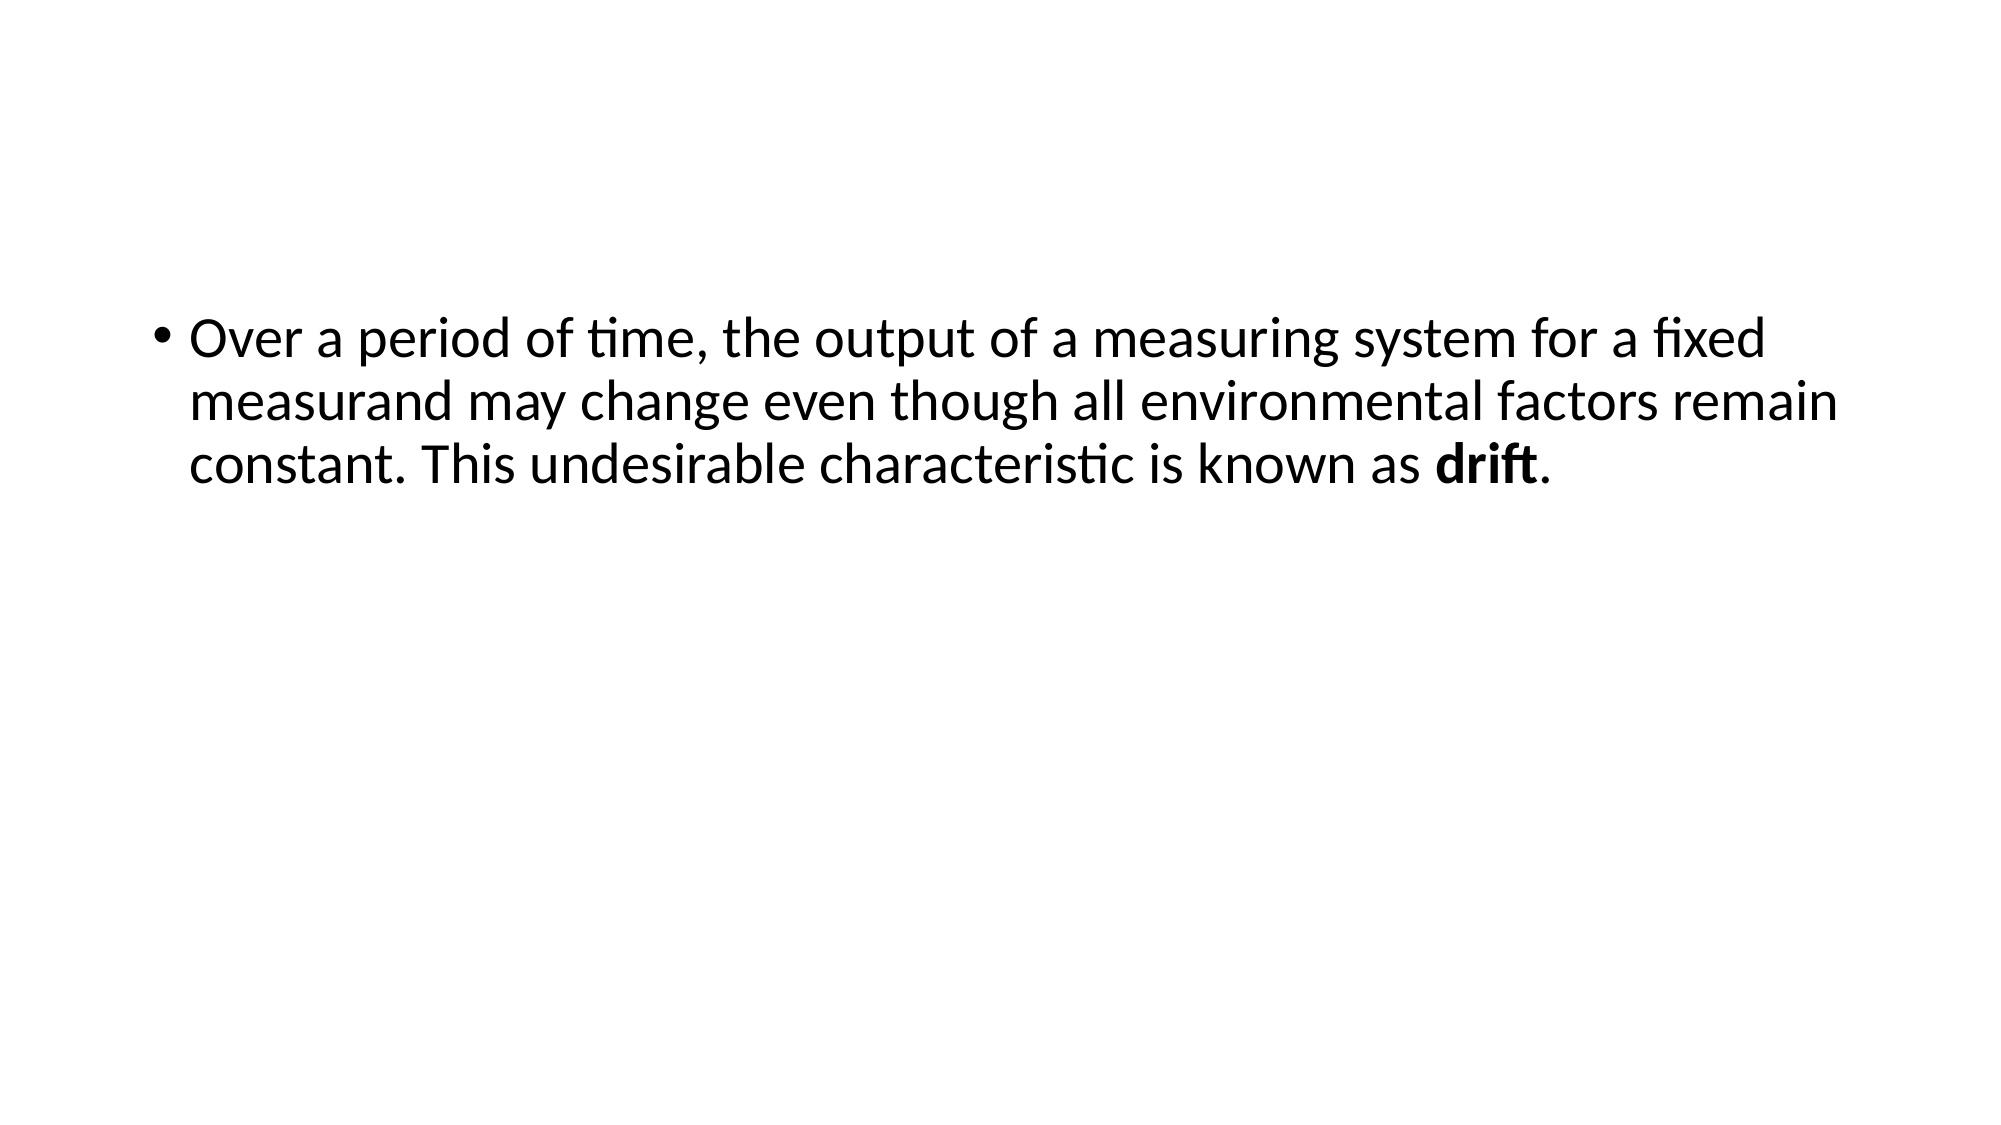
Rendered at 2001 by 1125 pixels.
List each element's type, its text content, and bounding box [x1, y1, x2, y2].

list Over a period of time, the output of a measuring system for a fixed measurand may change even though all environmental factors remain constant. This undesirable characteristic is known as drift. [137, 299, 1863, 1014]
